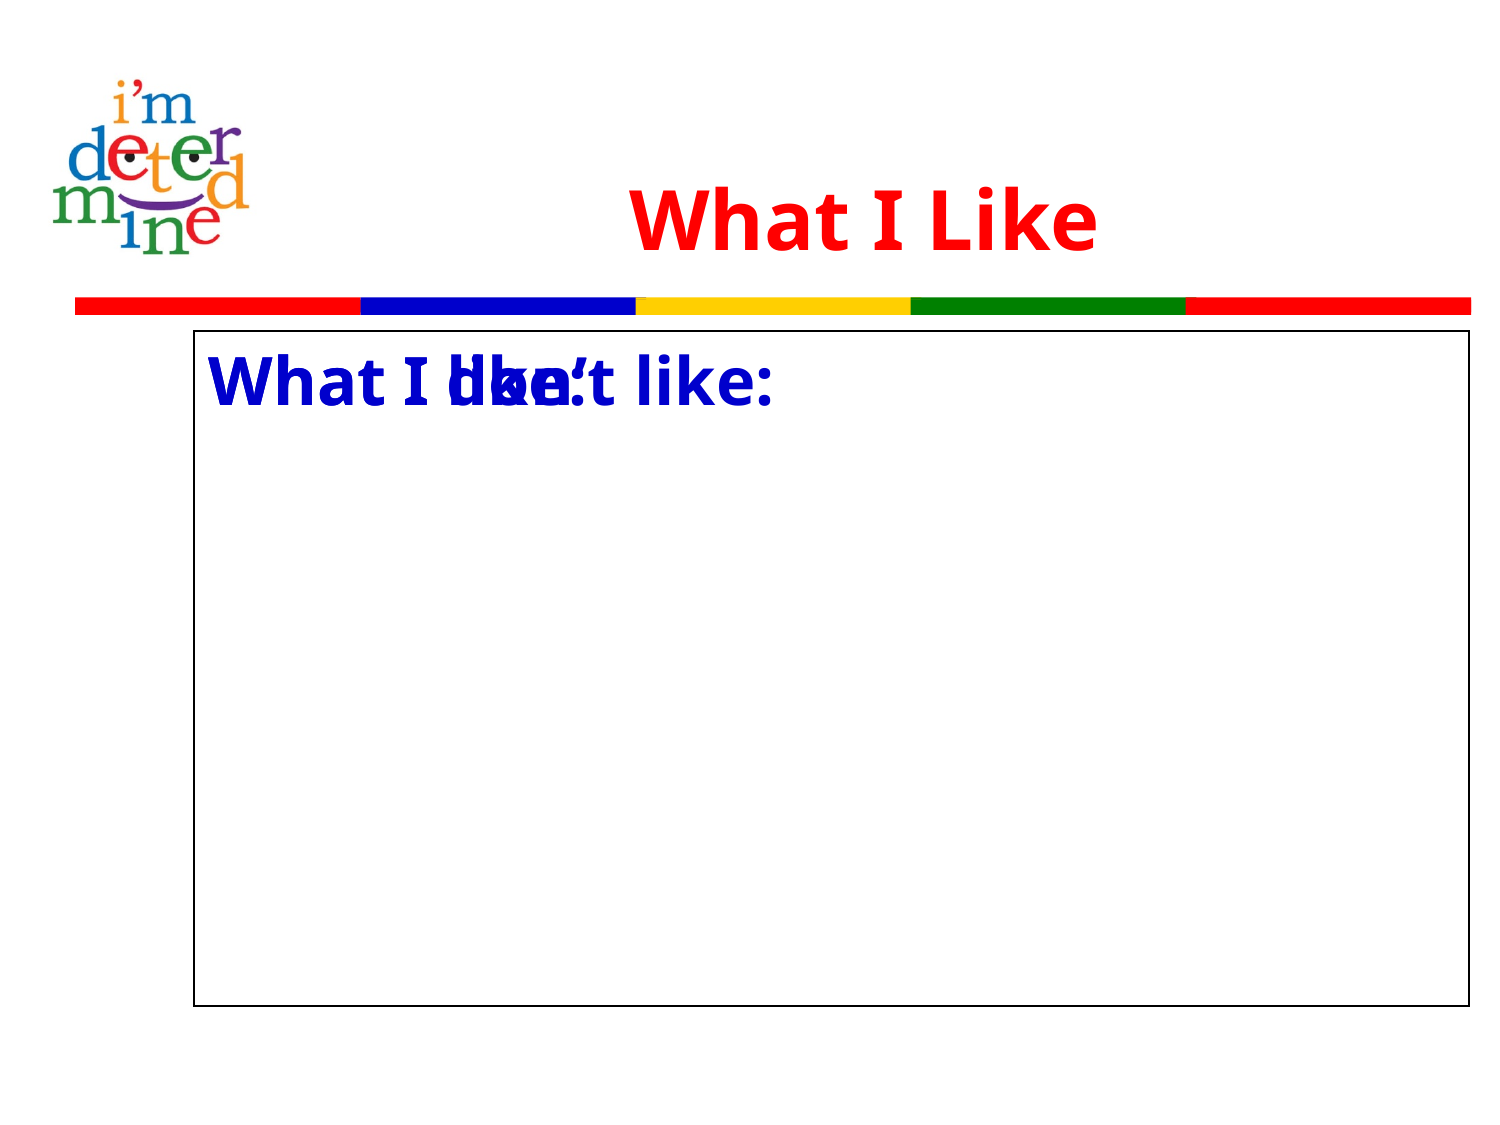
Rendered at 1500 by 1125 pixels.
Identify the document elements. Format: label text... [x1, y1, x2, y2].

list What I don’t like: [193, 330, 1470, 1007]
title What I Like [262, 34, 1468, 276]
picture [37, 62, 262, 272]
